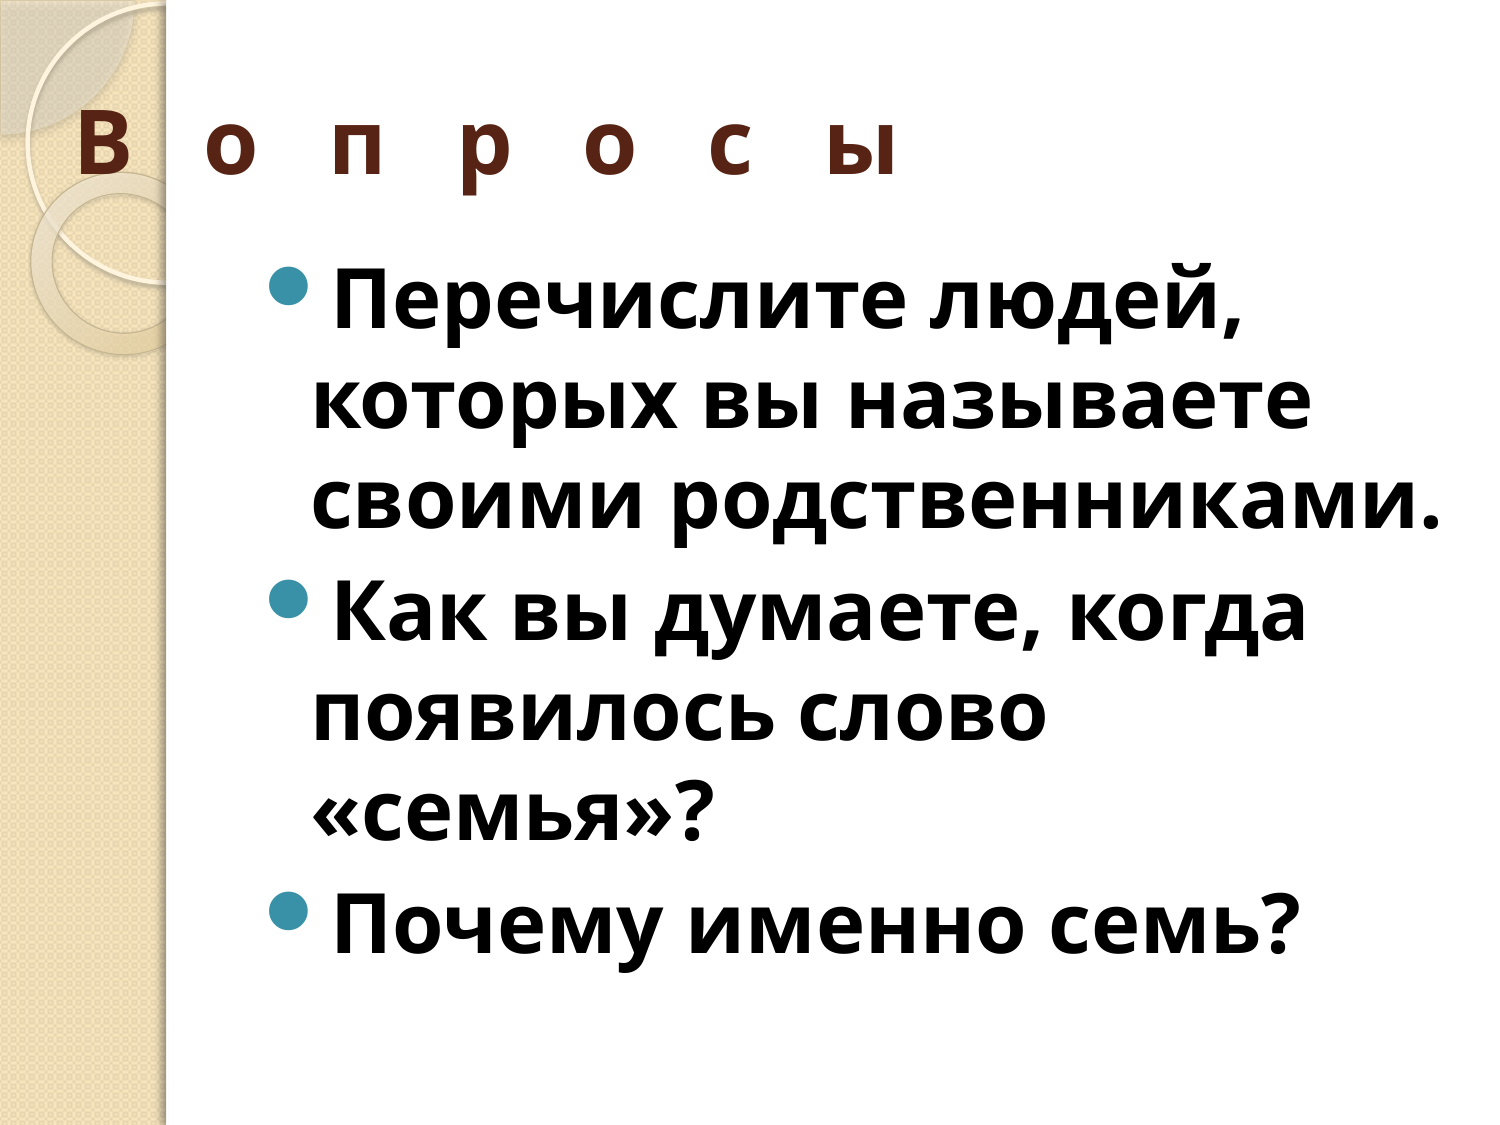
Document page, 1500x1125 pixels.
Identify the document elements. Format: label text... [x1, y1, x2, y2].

list Перечислите людей, которых вы называете своими родственниками. Как вы думаете, когда появилось слово «семья»? Почему именно семь? [235, 237, 1466, 1025]
title В о п р о с ы [58, 45, 1466, 233]
